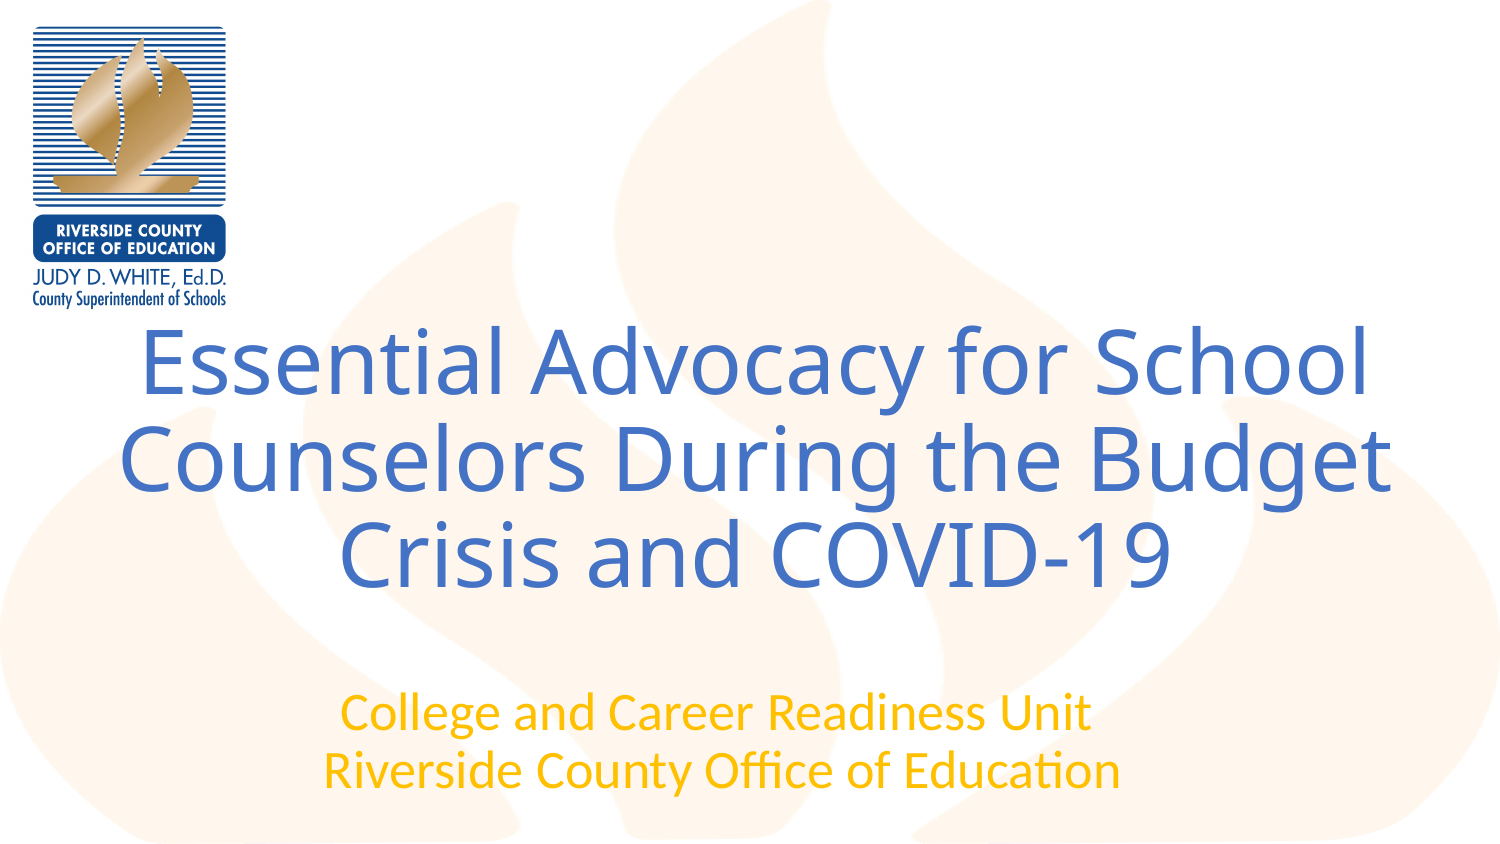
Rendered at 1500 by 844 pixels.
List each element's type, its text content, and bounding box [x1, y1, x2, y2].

picture [0, 0, 1500, 844]
title Essential Advocacy for School Counselors During the Budget Crisis and COVID-19 [67, 282, 1444, 623]
subtitle College and Career Readiness Unit Riverside County Office of Education [0, 521, 1398, 652]
